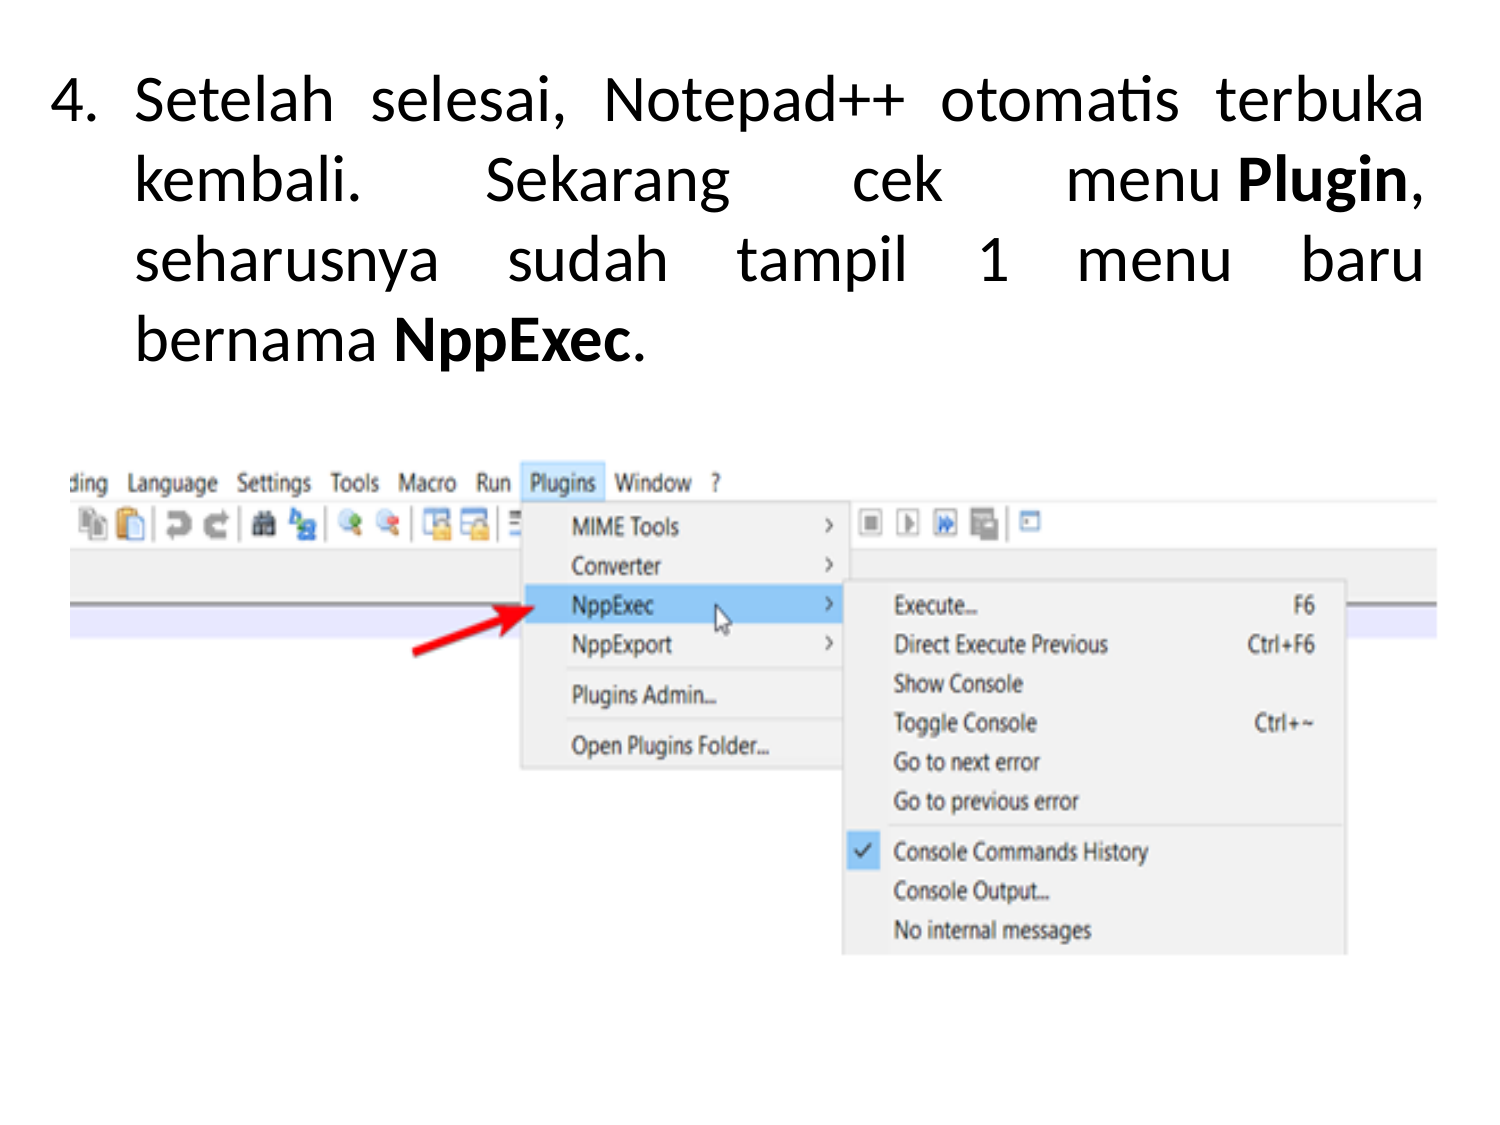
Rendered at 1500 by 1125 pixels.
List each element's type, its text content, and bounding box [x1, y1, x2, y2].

list Setelah selesai, Notepad++ otomatis terbuka kembali. Sekarang cek menu Plugin, seharusnya sudah tampil 1 menu baru bernama NppExec. [35, 46, 1442, 1079]
picture [70, 409, 1442, 962]
